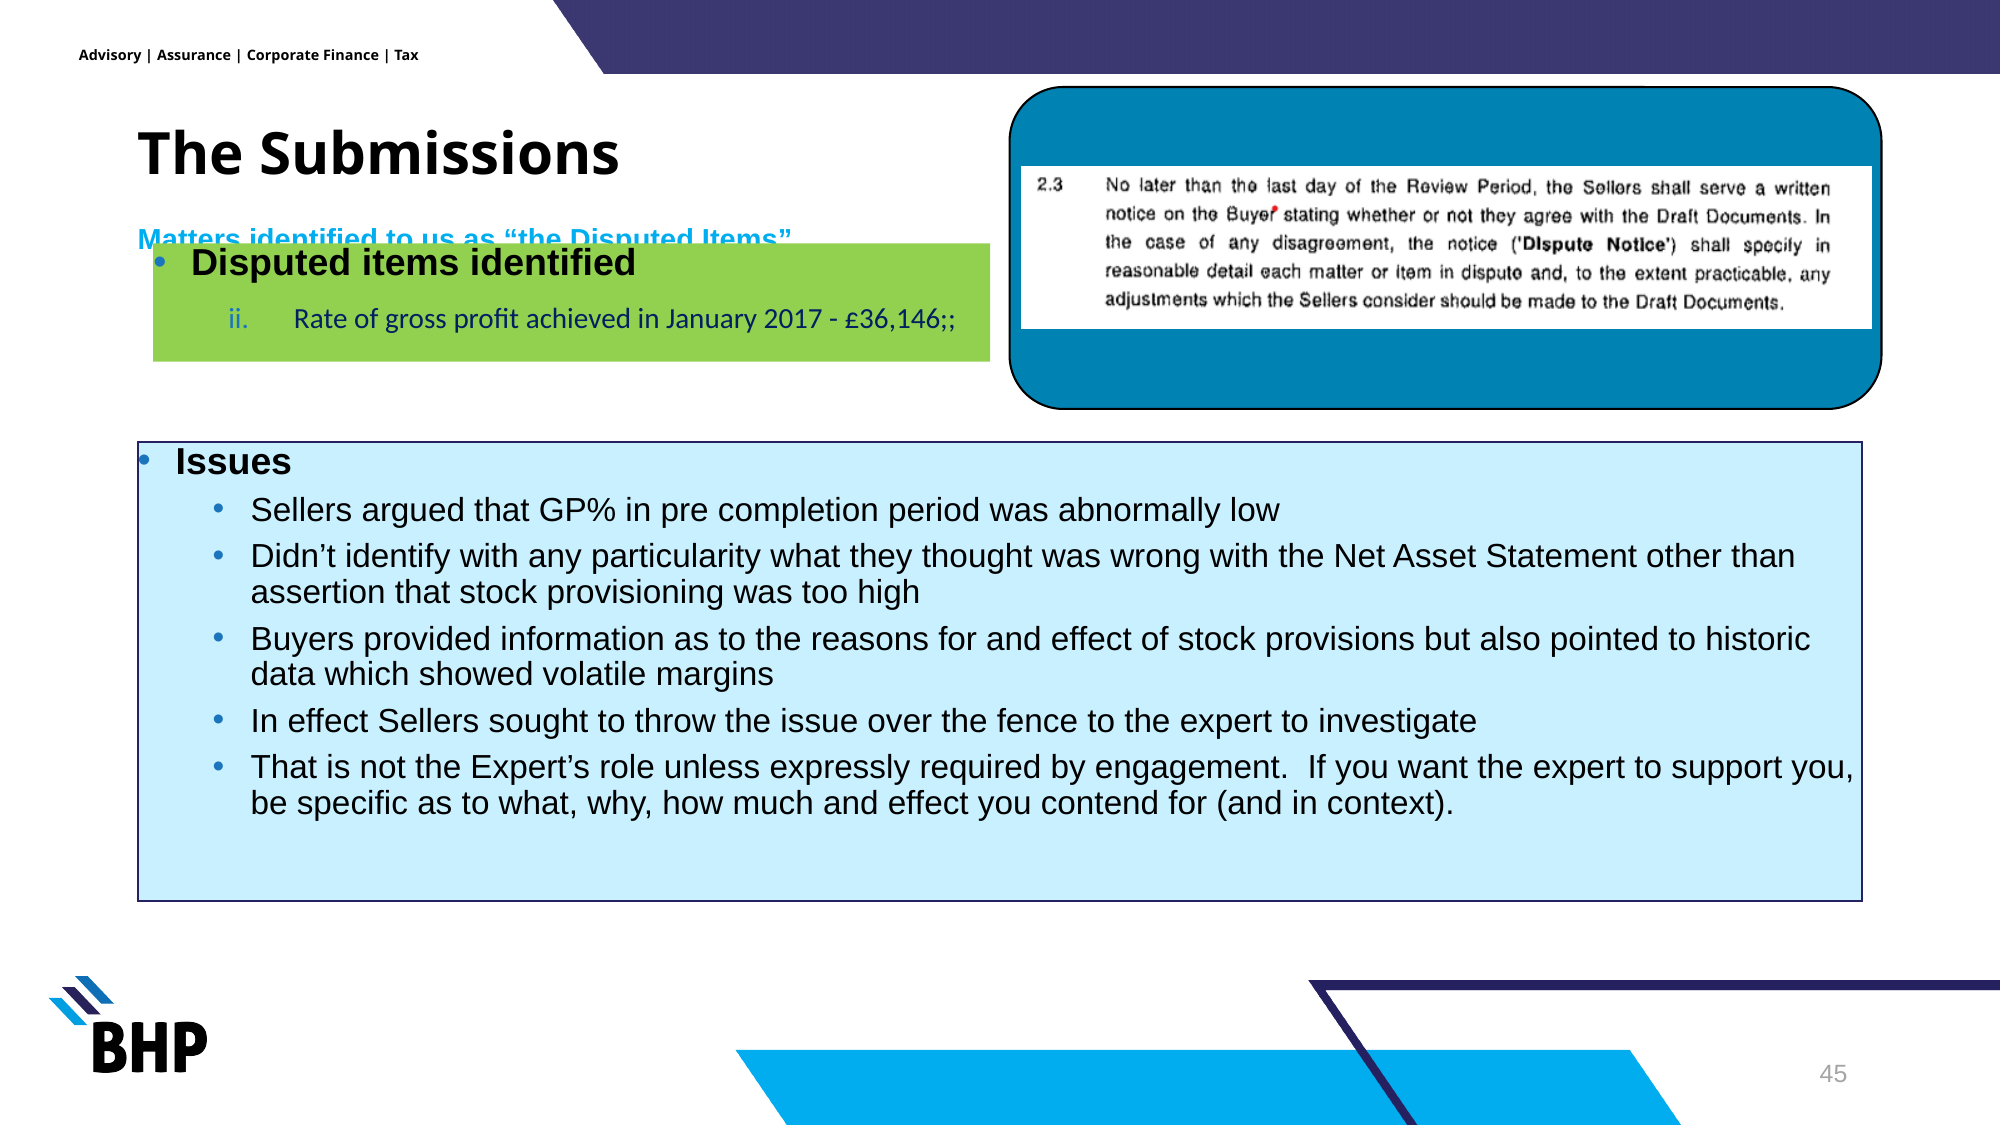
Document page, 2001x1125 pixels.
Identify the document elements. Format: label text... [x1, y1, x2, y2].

list Matters identified to us as “the Disputed Items” [137, 184, 1008, 244]
title The Submissions [137, 73, 1863, 184]
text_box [1009, 87, 1882, 409]
slide_number 44 [1779, 1042, 1863, 1103]
picture [733, 980, 2000, 1125]
list Issues Sellers argued that GP% in pre completion period was abnormally low Didn’t identify with any particularity what they thought was wrong with the Net Asset Statement other than assertion that stock provisioning was too high Buyers provided information as to the reasons for and effect of stock provisions but also pointed to historic data which showed volatile margins In effect Sellers sought to throw the issue over the fence to the expert to investigate That is not the Expert’s role unless expressly required by engagement. If you want the expert to support you, be specific as to what, why, how much and effect you contend for (and in context). [137, 441, 1863, 902]
picture [551, 0, 2000, 74]
list Disputed items identified Rate of gross profit achieved in January 2017 - £36,146;; [153, 243, 991, 362]
picture [48, 976, 207, 1073]
